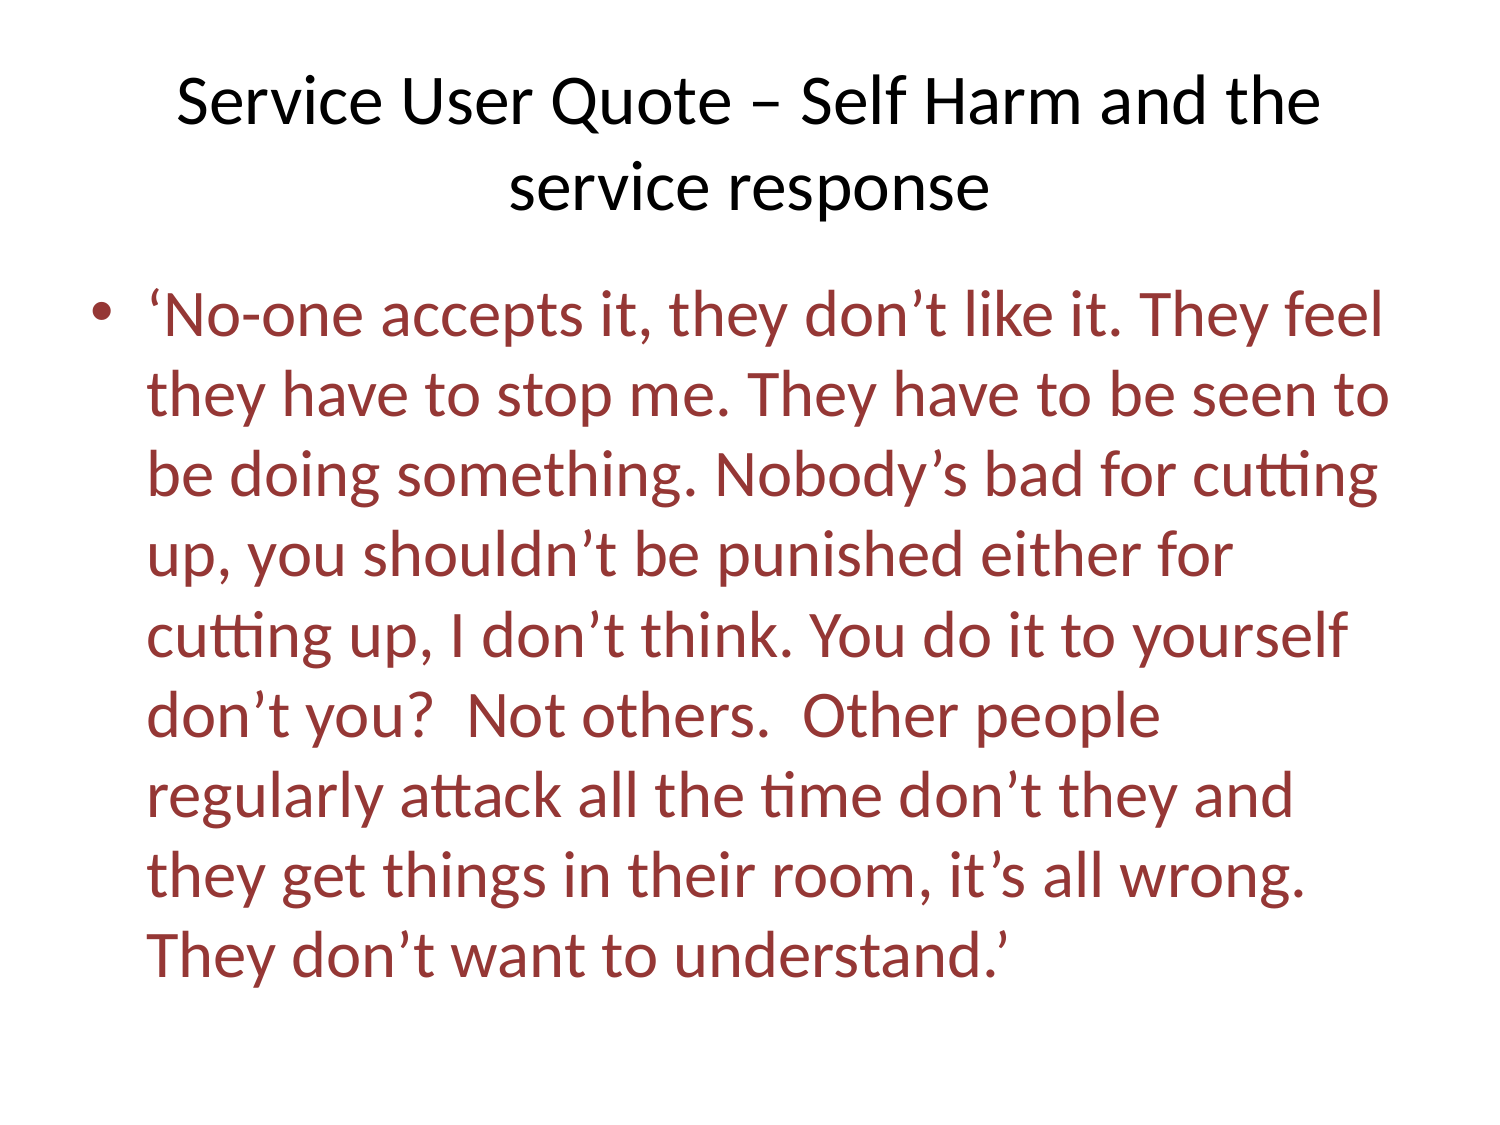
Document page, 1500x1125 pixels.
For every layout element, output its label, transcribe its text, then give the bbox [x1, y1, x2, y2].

list ‘No-one accepts it, they don’t like it. They feel they have to stop me. They have to be seen to be doing something. Nobody’s bad for cutting up, you shouldn’t be punished either for cutting up, I don’t think. You do it to yourself don’t you? Not others. Other people regularly attack all the time don’t they and they get things in their room, it’s all wrong. They don’t want to understand.’ [75, 262, 1425, 1005]
title Service User Quote – Self Harm and the service response [75, 45, 1425, 233]
